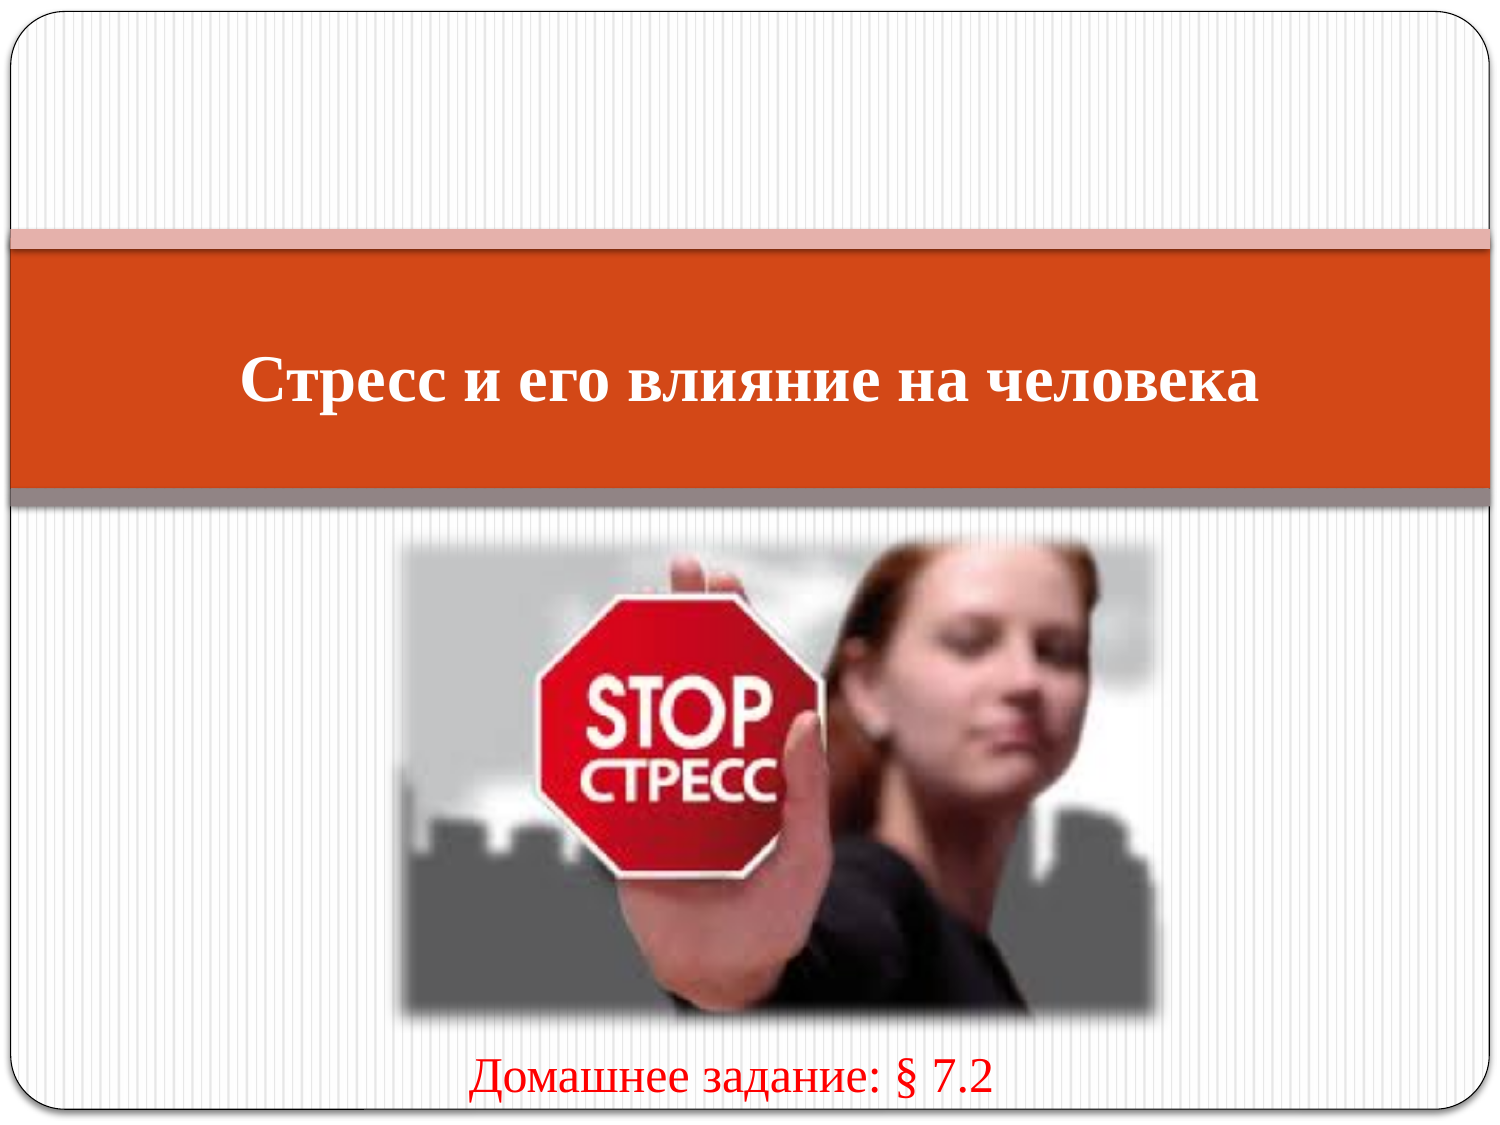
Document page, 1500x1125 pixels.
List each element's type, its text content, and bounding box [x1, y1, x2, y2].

title Стресс и его влияние на человека [41, 208, 1460, 509]
subtitle Домашнее задание: § 7.2 [206, 1035, 1257, 1106]
picture [383, 526, 1173, 1034]
